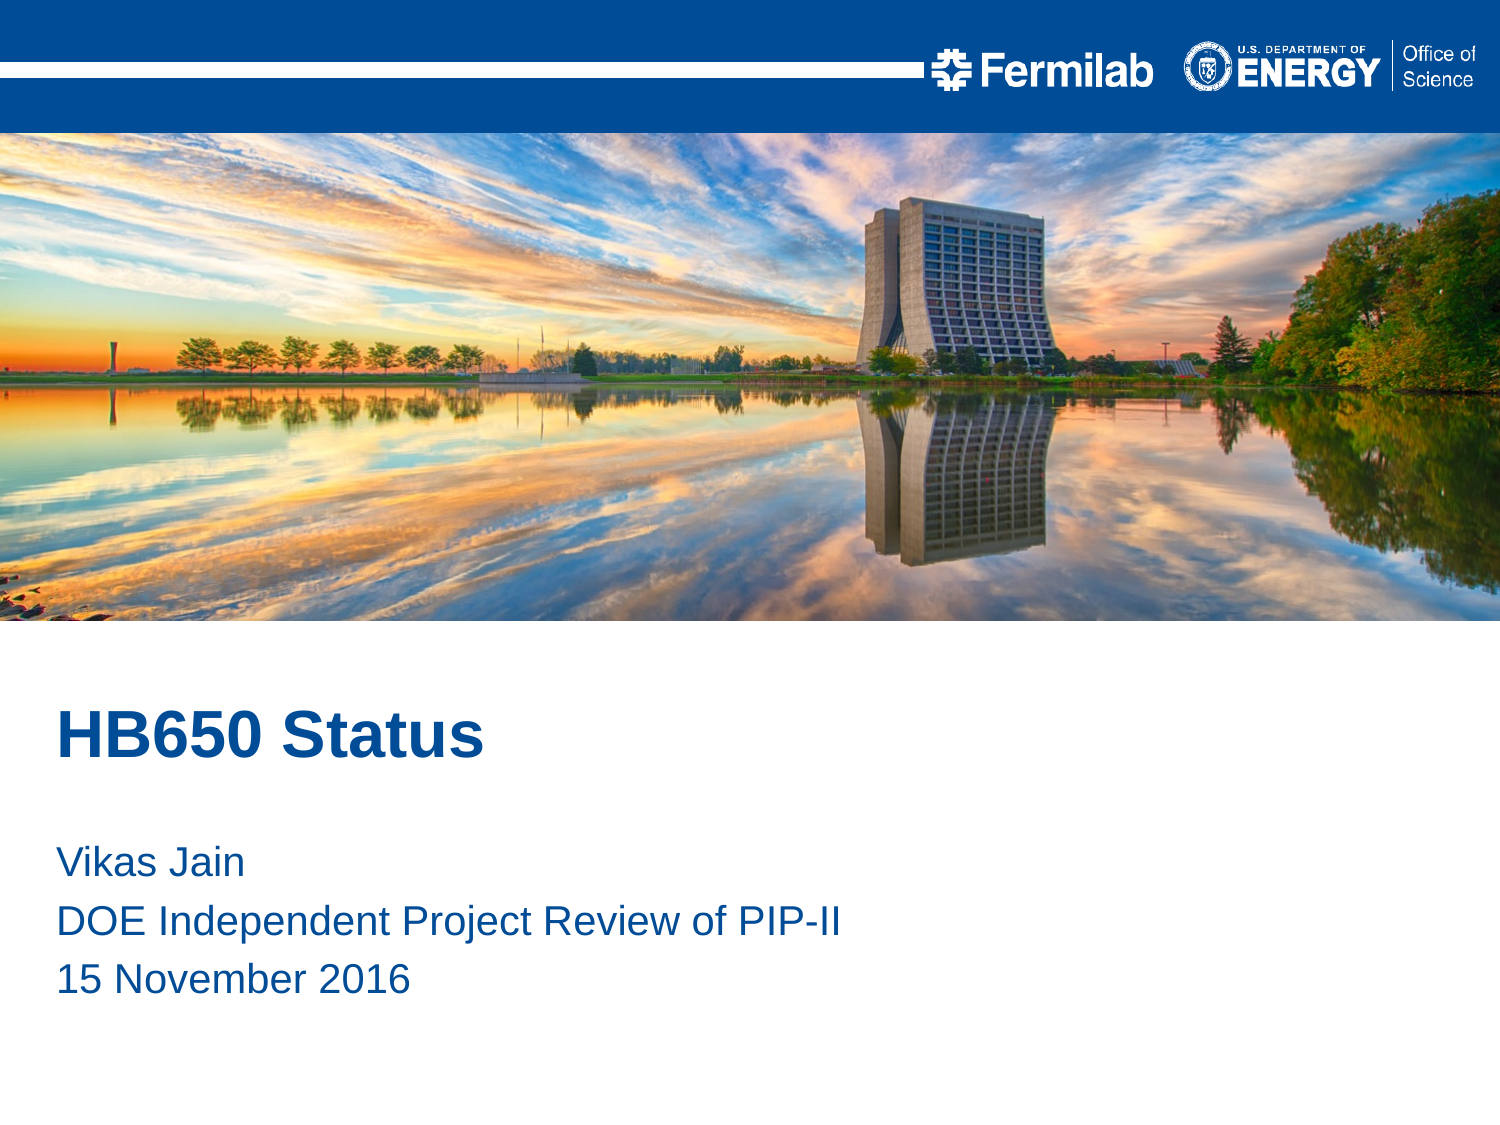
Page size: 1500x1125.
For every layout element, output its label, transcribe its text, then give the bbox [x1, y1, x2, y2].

list Vikas Jain DOE Independent Project Review of PIP-II 15 November 2016 [56, 827, 1451, 1056]
picture [0, 133, 1500, 621]
list HB650 Status [56, 648, 1451, 813]
